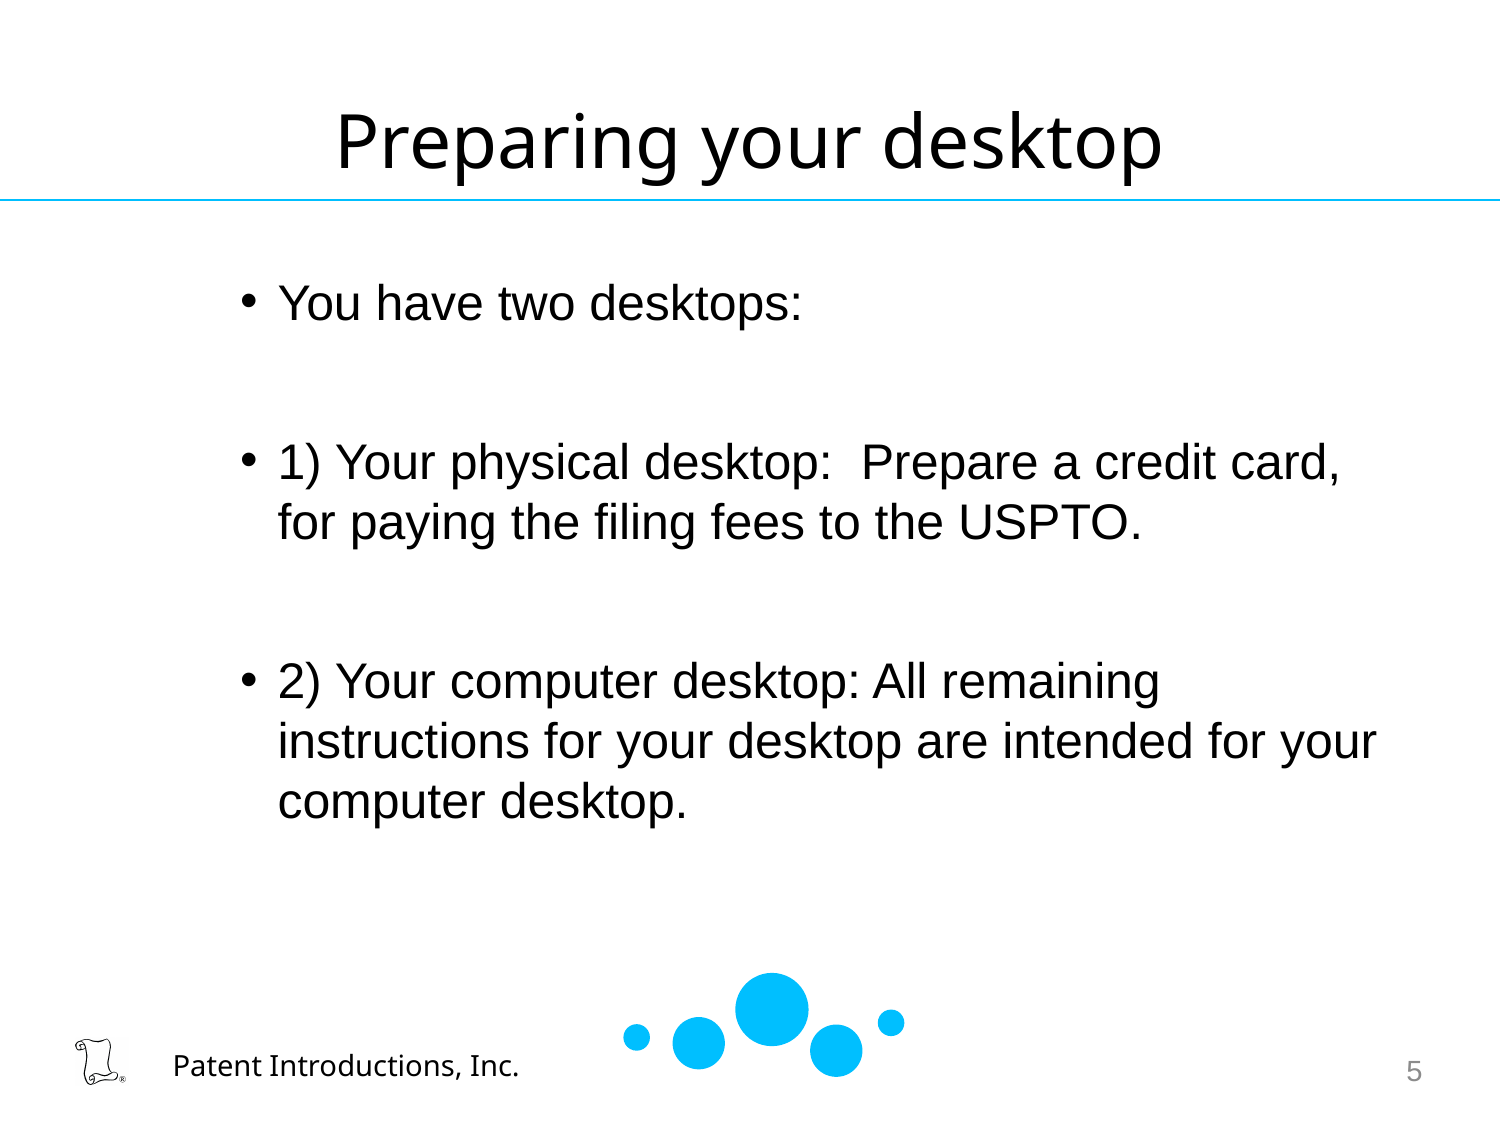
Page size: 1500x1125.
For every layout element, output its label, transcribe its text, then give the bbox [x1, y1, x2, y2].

picture [75, 1037, 129, 1086]
list You have two desktops: 1) Your physical desktop: Prepare a credit card, for paying the filing fees to the USPTO. 2) Your computer desktop: All remaining instructions for your desktop are intended for your computer desktop. [75, 262, 1425, 1005]
slide_number 5 [1087, 1040, 1438, 1100]
title Preparing your desktop [75, 45, 1425, 233]
